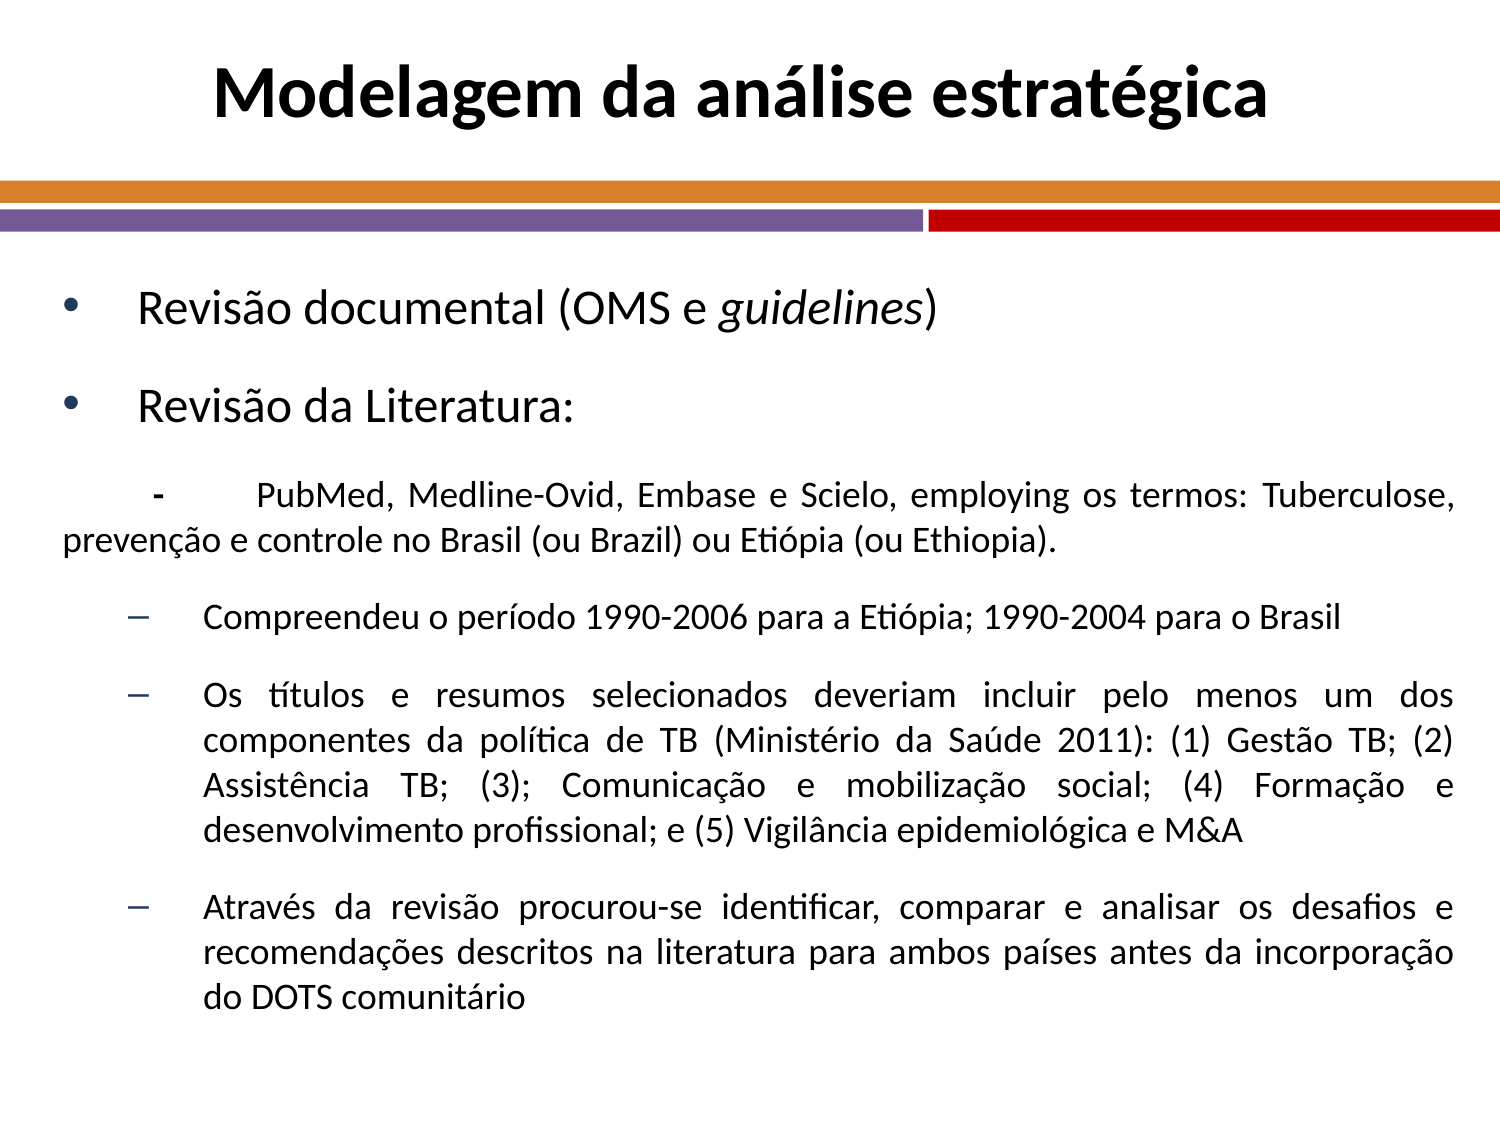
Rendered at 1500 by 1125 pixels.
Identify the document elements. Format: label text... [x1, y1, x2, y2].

title Modelagem da análise estratégica [88, 0, 1412, 176]
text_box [0, 180, 1500, 232]
list Revisão documental (OMS e guidelines) Revisão da Literatura: - PubMed, Medline-Ovid, Embase e Scielo, employing os termos: Tuberculose, prevenção e controle no Brasil (ou Brazil) ou Etiópia (ou Ethiopia). Compreendeu o período 1990-2006 para a Etiópia; 1990-2004 para o Brasil Os títulos e resumos selecionados deveriam incluir pelo menos um dos componentes da política de TB (Ministério da Saúde 2011): (1) Gestão TB; (2) Assistência TB; (3); Comunicação e mobilização social; (4) Formação e desenvolvimento profissional; e (5) Vigilância epidemiológica e M&A Através da revisão procurou-se identificar, comparar e analisar os desafios e recomendações descritos na literatura para ambos países antes da incorporação do DOTS comunitário [29, 267, 1471, 1094]
